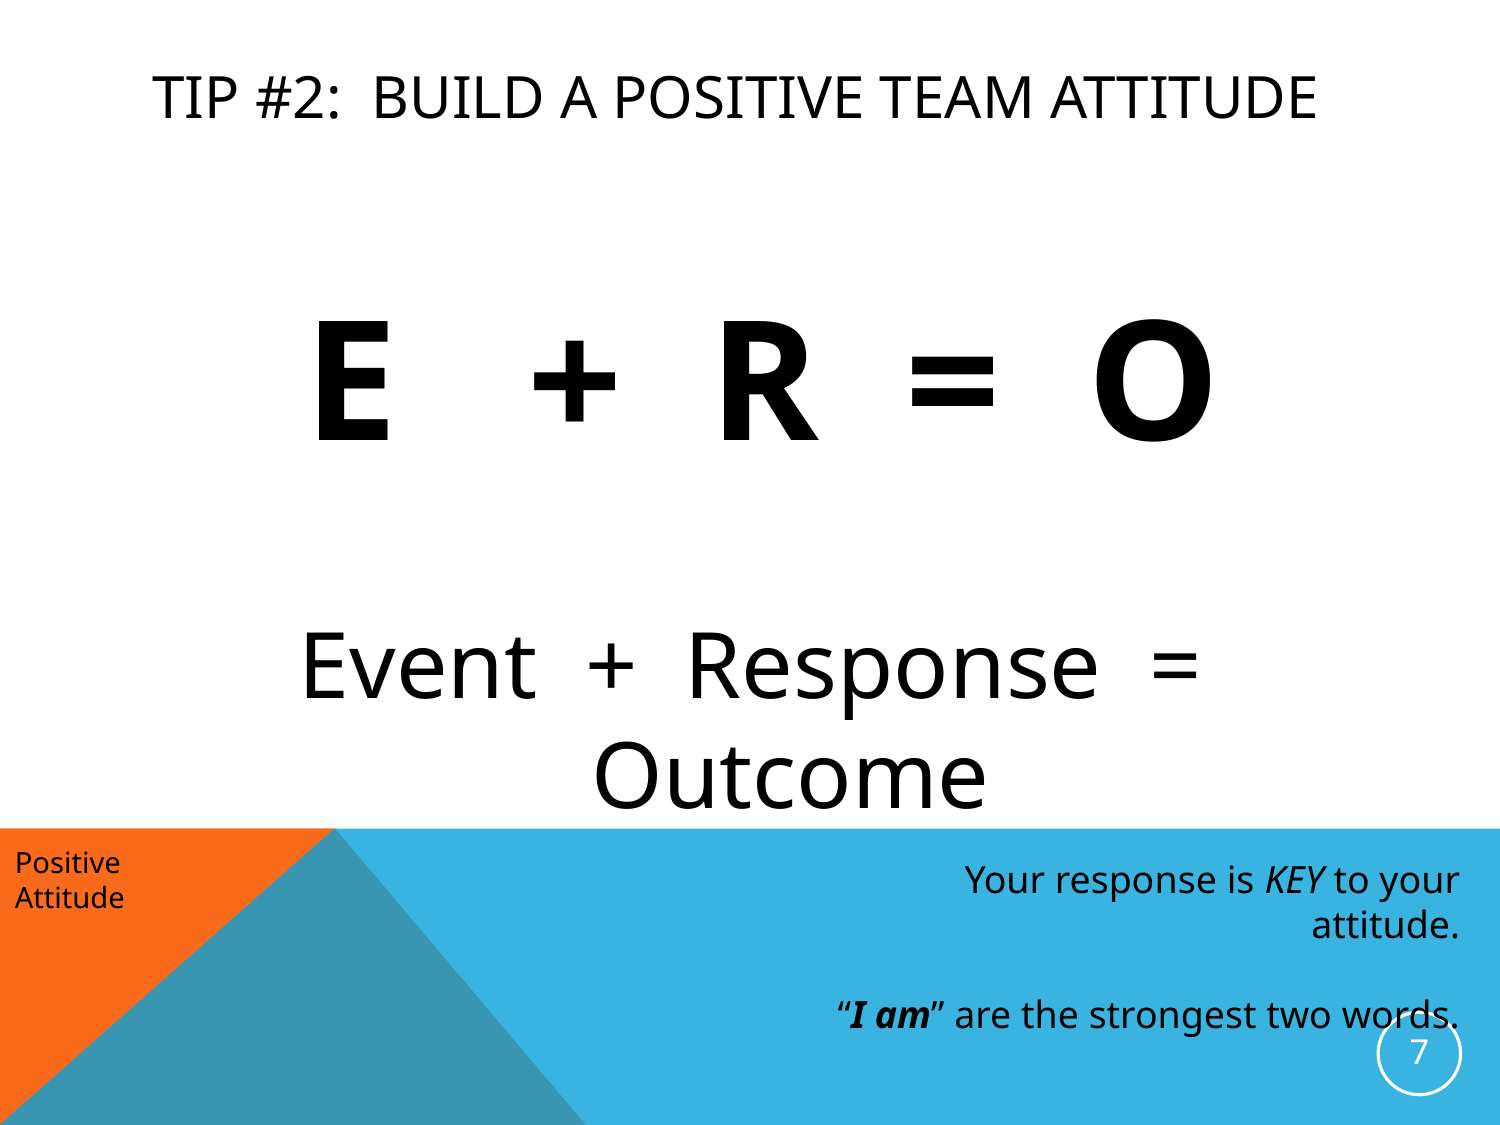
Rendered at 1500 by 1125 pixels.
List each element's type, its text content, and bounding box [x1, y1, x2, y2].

title Tip #2: Build a positive team attitude [137, 50, 1372, 140]
list E + R = O Event + Response = Outcome [99, 149, 1425, 825]
text_box Your response is KEY to your attitude. “I am” are the strongest two words. [799, 848, 1475, 1044]
slide_number 7 [1376, 1044, 1463, 1097]
text_box Positive Attitude [0, 837, 250, 923]
